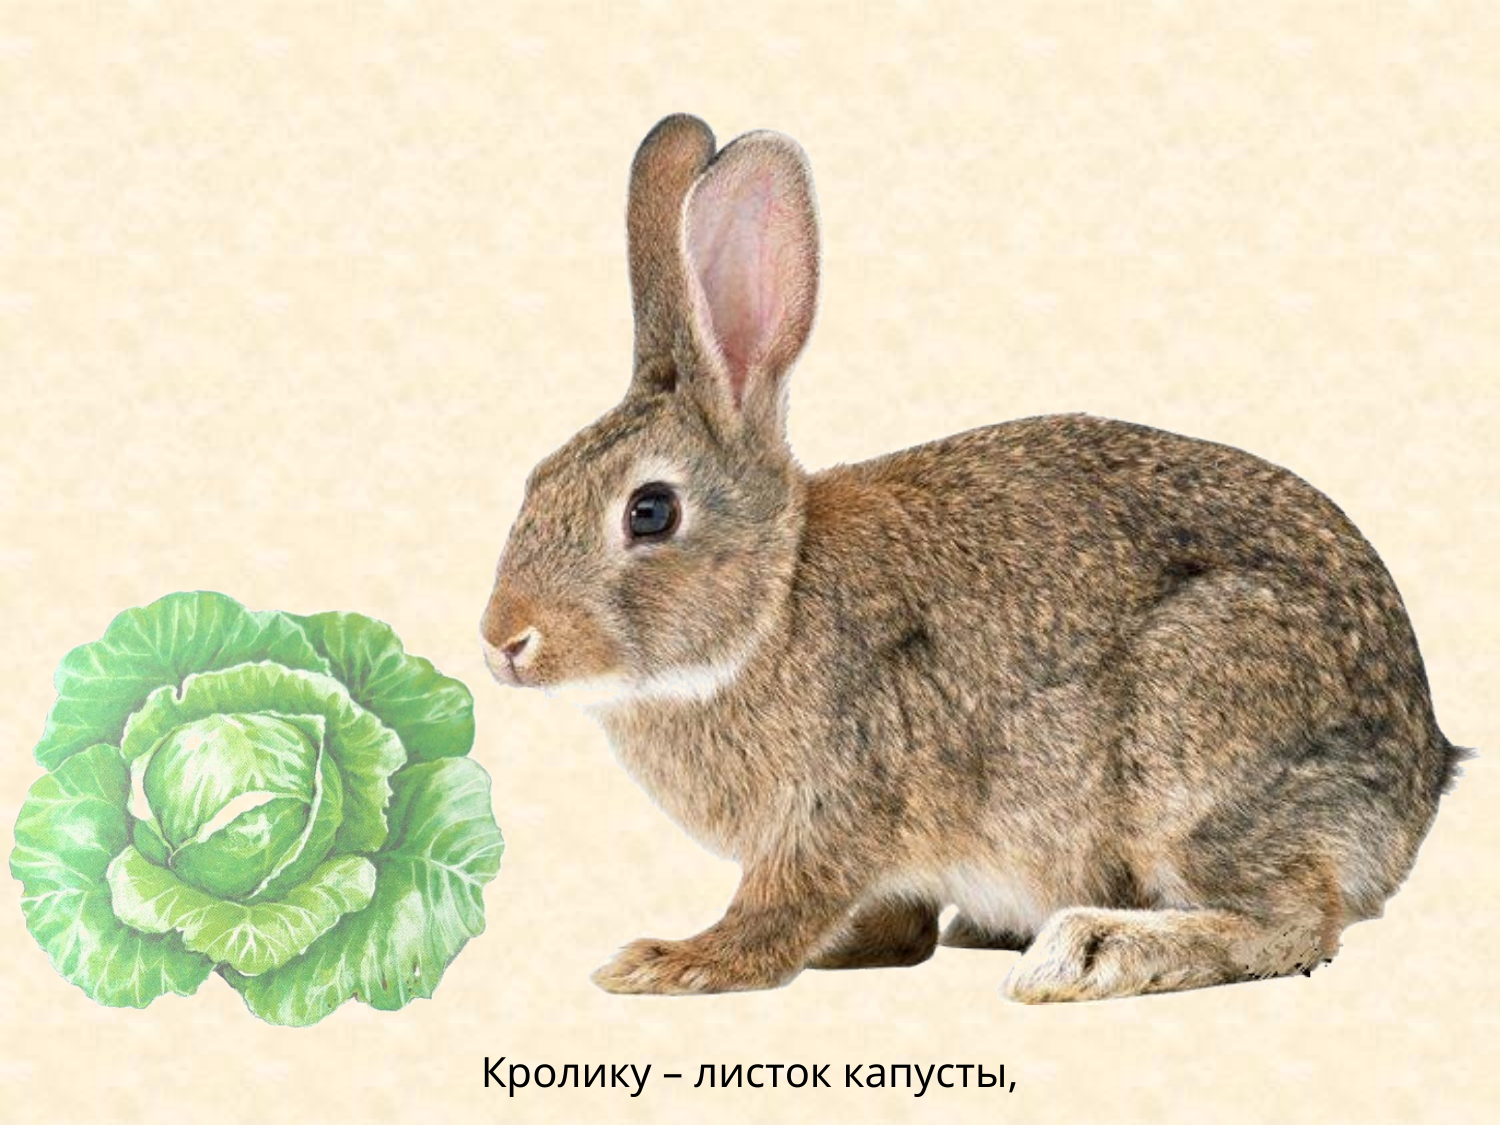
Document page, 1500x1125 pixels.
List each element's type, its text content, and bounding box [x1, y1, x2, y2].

picture [0, 0, 1500, 1125]
title Кролику – листок капусты, [75, 1017, 1425, 1125]
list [449, 112, 1485, 1005]
